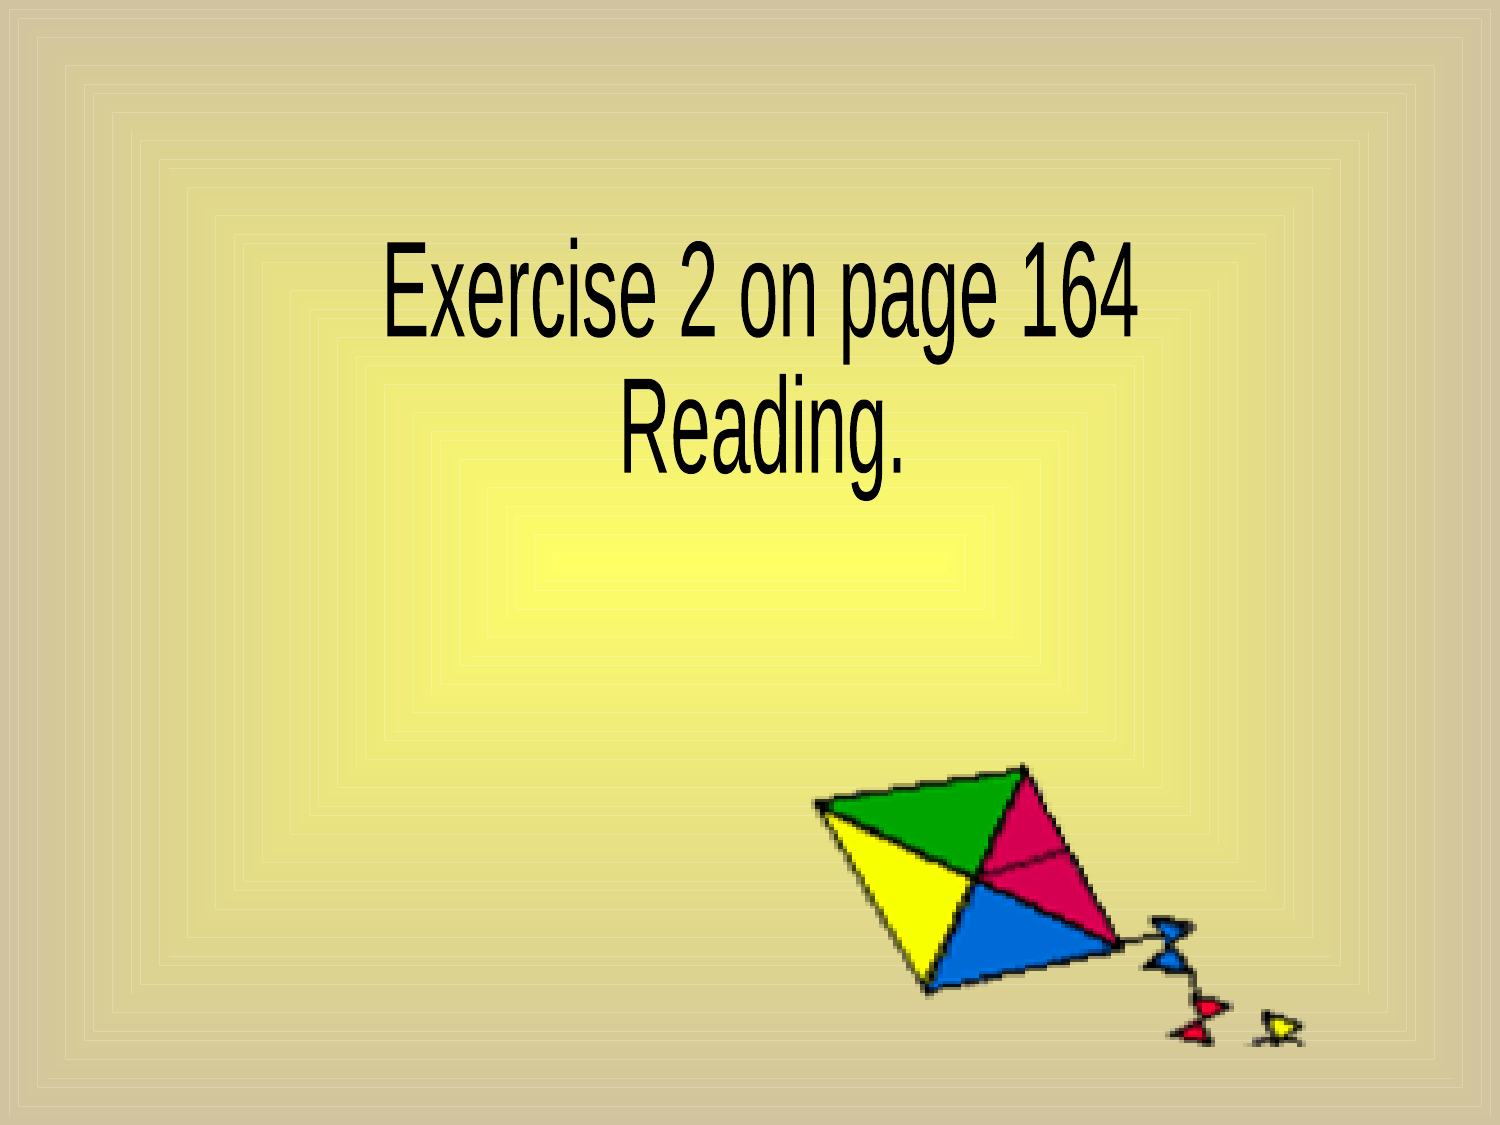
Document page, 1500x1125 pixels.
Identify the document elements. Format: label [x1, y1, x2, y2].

picture [724, 737, 1426, 1048]
